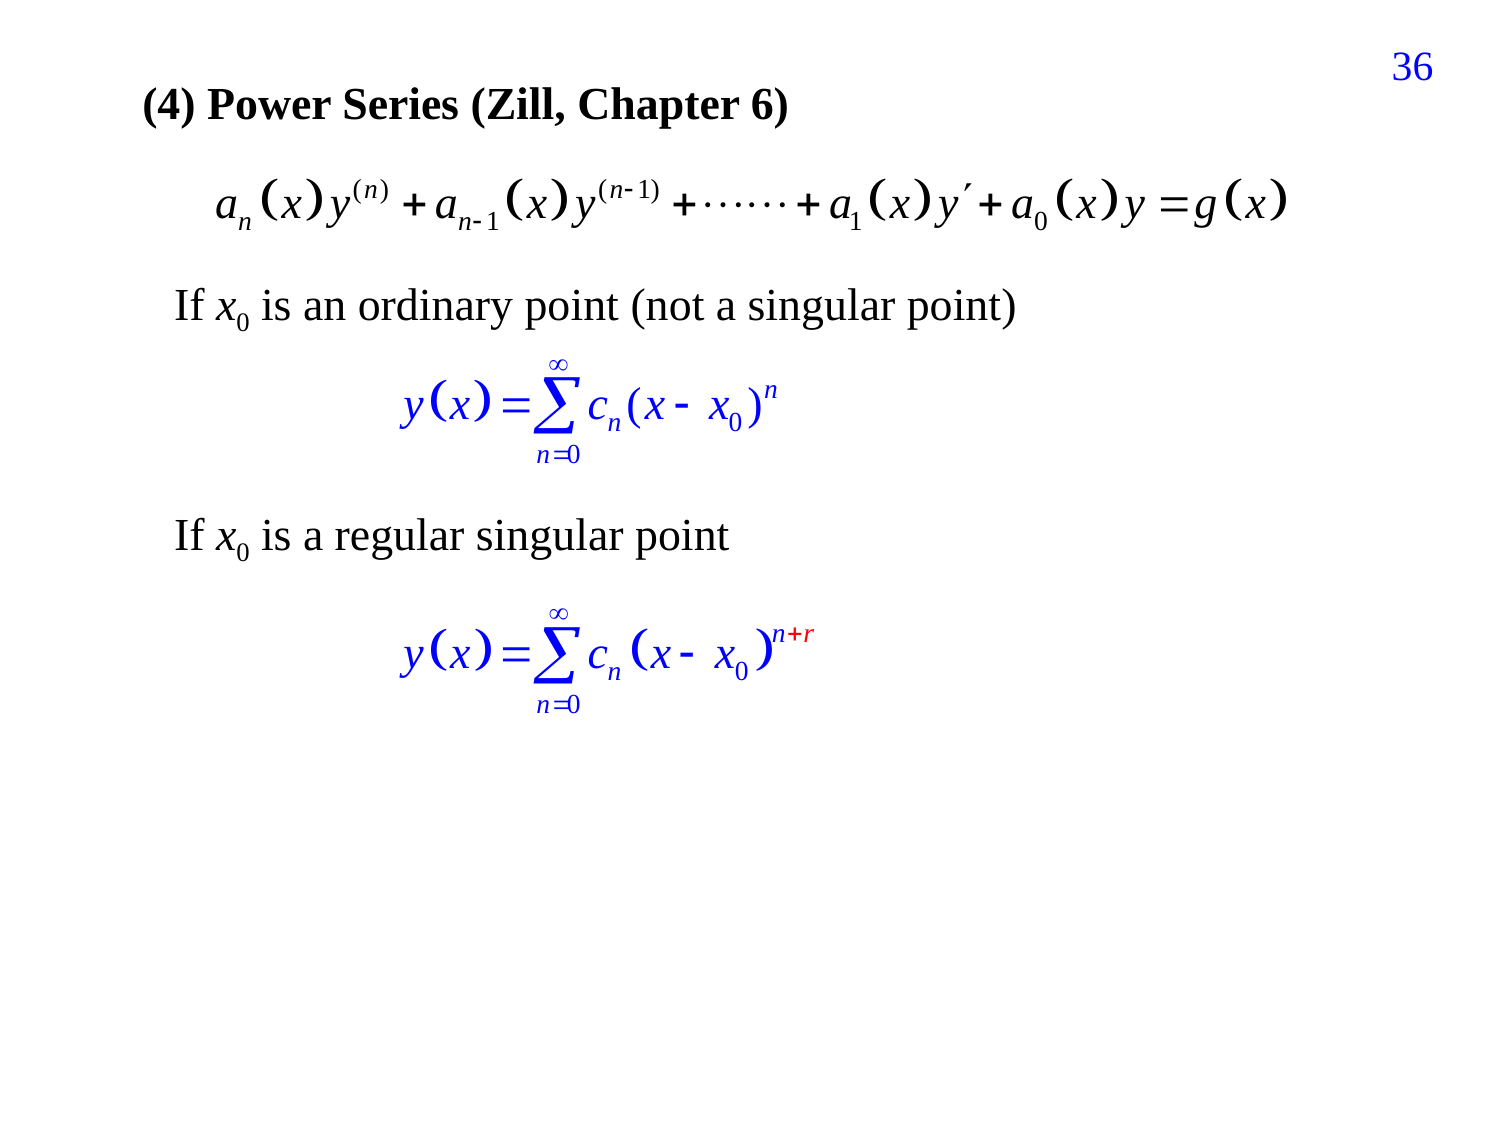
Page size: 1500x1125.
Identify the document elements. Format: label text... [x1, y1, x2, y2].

text_box (4) Power Series (Zill, Chapter 6) [127, 66, 805, 137]
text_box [395, 345, 786, 470]
slide_number 36 [1304, 30, 1449, 110]
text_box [395, 595, 824, 719]
text_box If x0 is a regular singular point [159, 497, 1306, 575]
text_box If x0 is an ordinary point (not a singular point) [159, 267, 1306, 345]
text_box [211, 172, 1289, 238]
